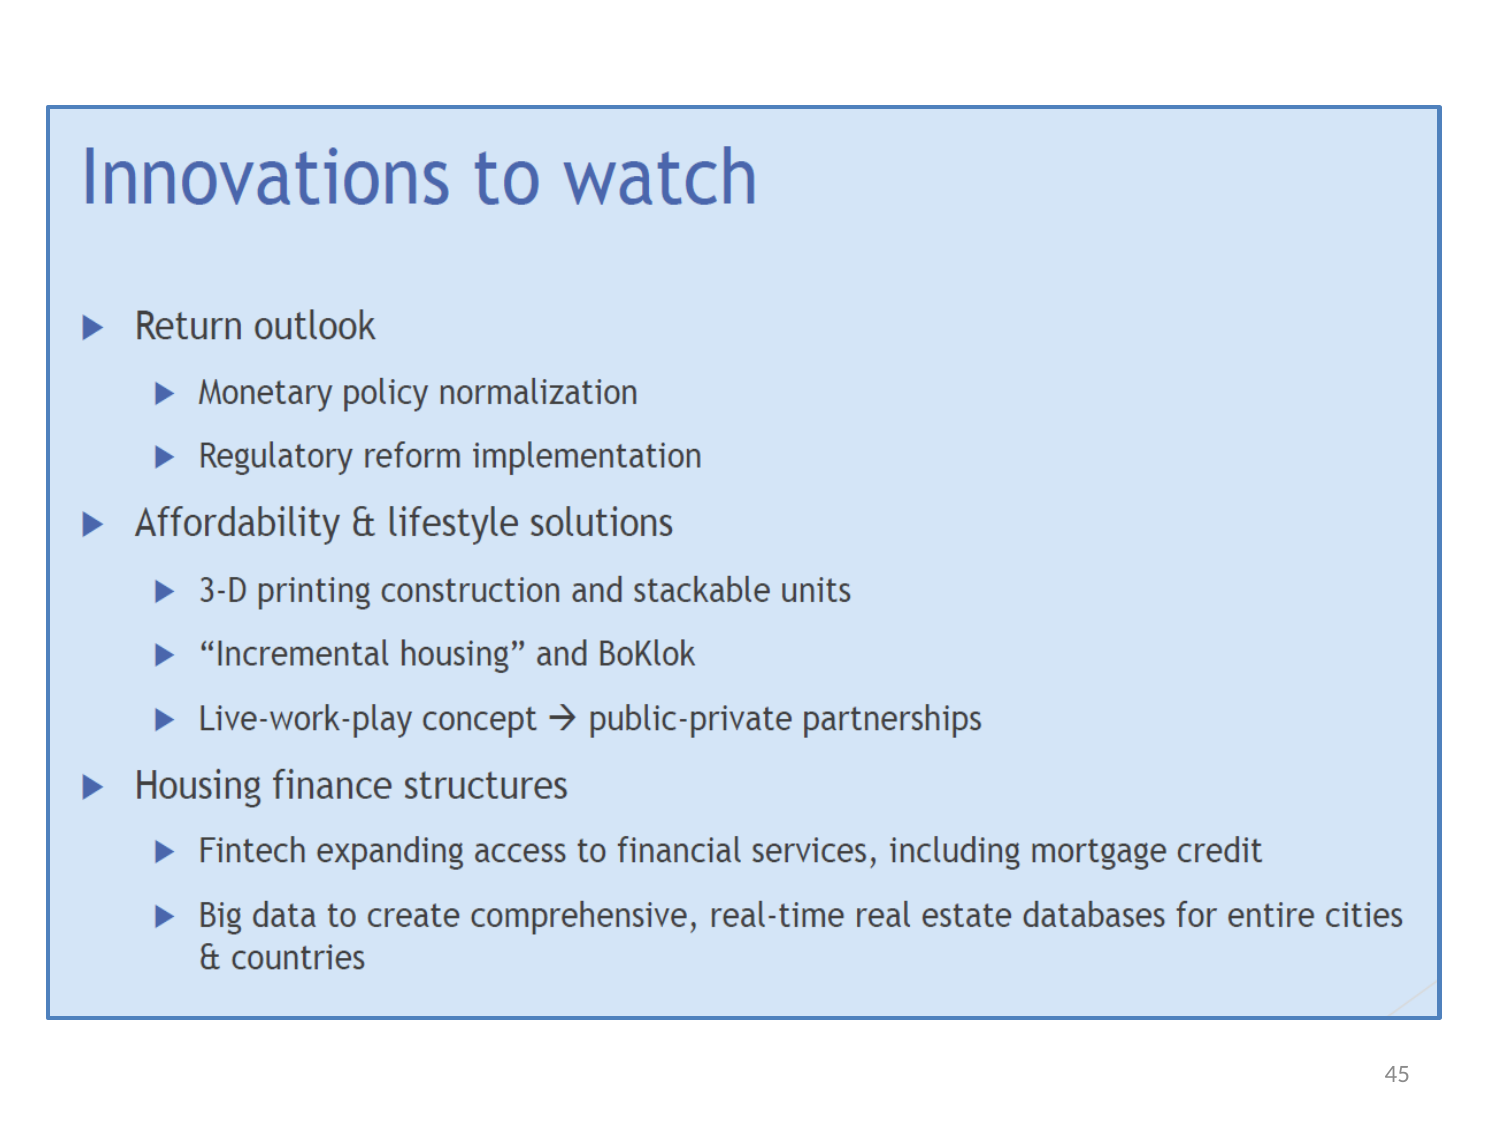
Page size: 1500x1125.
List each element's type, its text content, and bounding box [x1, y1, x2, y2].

slide_number 45 [1074, 1042, 1425, 1103]
picture [49, 108, 1438, 1017]
